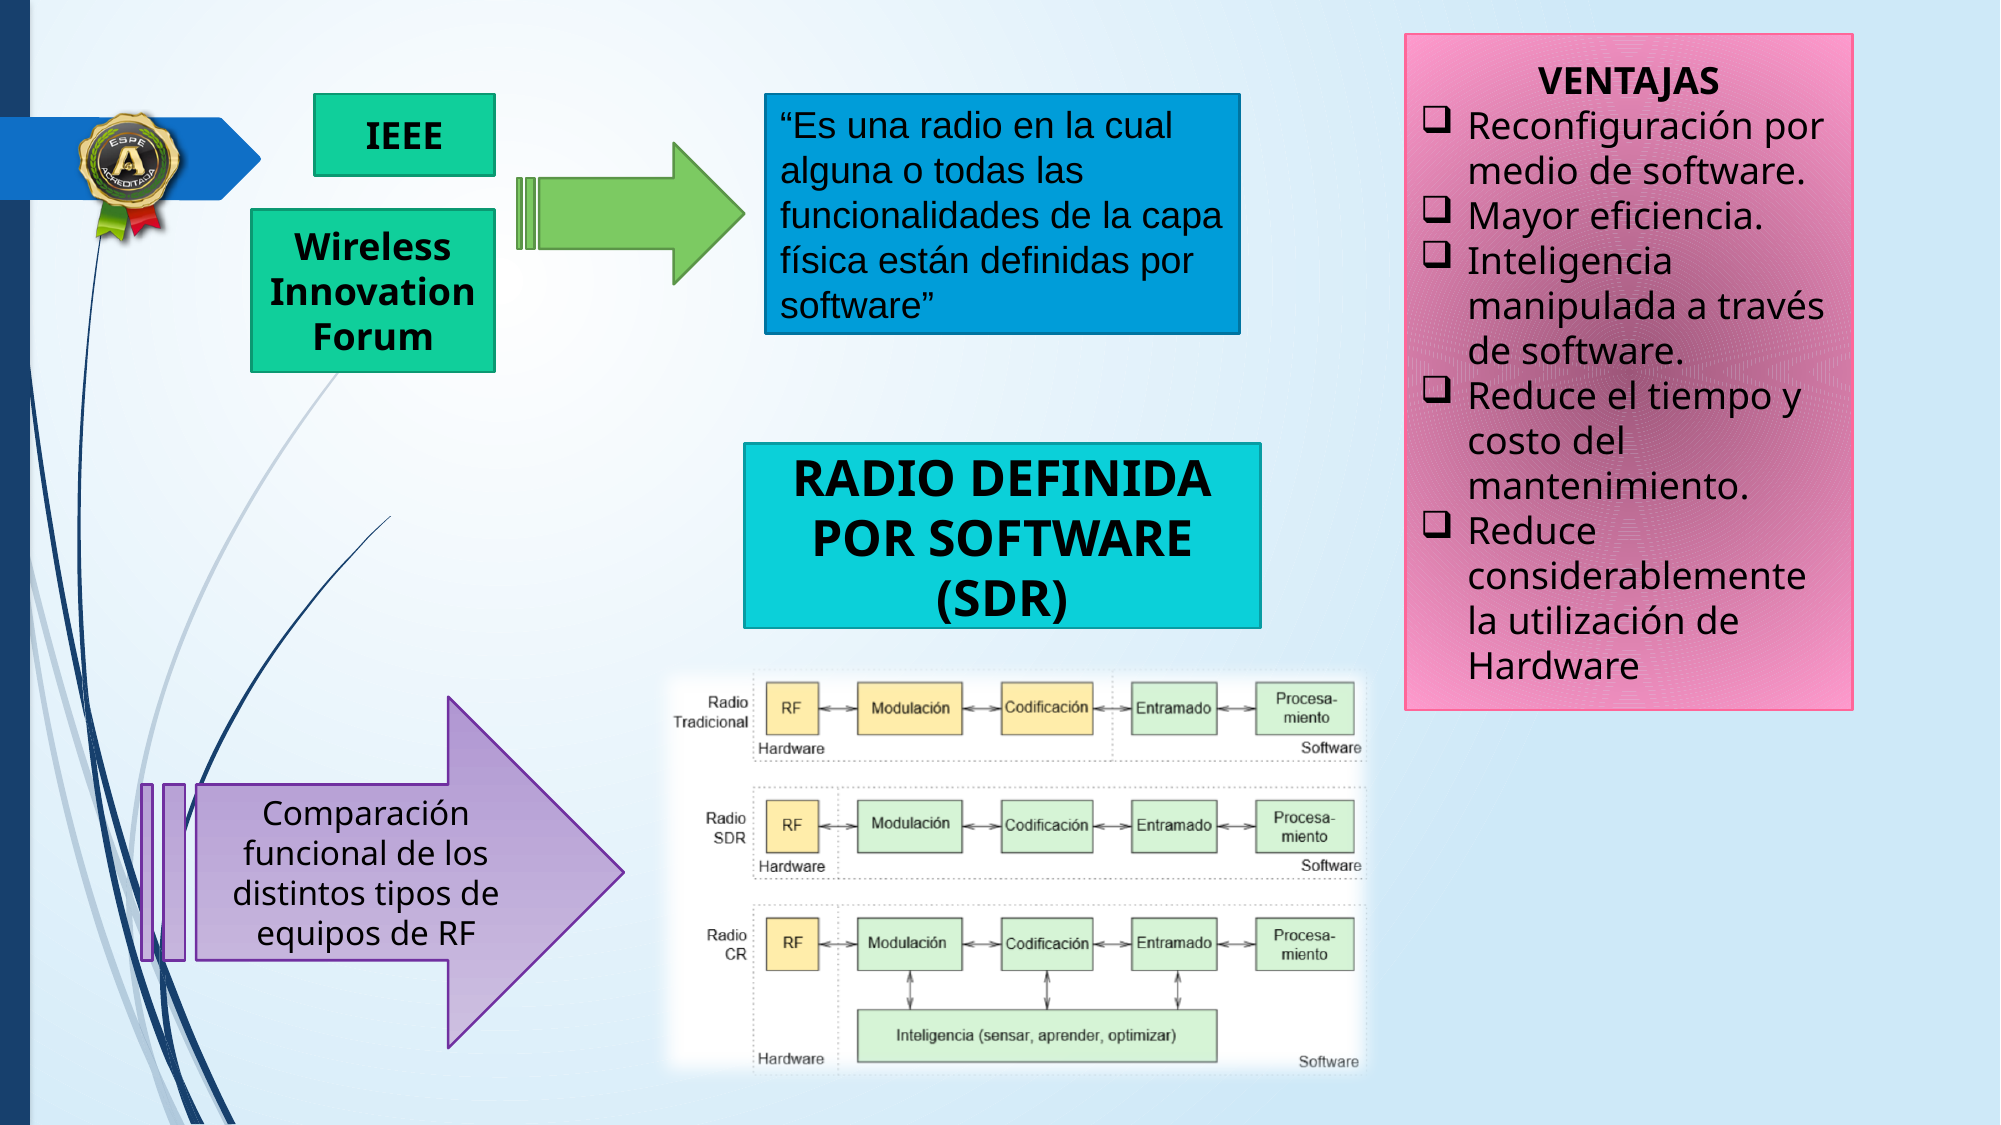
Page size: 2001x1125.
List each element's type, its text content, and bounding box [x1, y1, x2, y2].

text_box [525, 177, 536, 250]
picture [73, 109, 189, 250]
text_box [537, 141, 746, 286]
text_box Comparación funcional de los distintos tipos de equipos de RF [140, 783, 154, 962]
text_box “Es una radio en la cual alguna o todas las funcionalidades de la capa física están definidas por software” [764, 93, 1241, 335]
text_box IEEE [313, 93, 496, 177]
text_box Wireless Innovation Forum [250, 208, 496, 373]
text_box [516, 177, 523, 250]
text_box VENTAJAS Reconfiguración por medio de software. Mayor eficiencia. Inteligencia manipulada a través de software. Reduce el tiempo y costo del mantenimiento. Reduce considerablemente la utilización de Hardware [1404, 33, 1854, 711]
text_box Comparación funcional de los distintos tipos de equipos de RF [162, 783, 186, 962]
text_box RADIO DEFINIDA POR SOFTWARE (SDR) [743, 442, 1262, 629]
picture [647, 657, 1382, 1088]
text_box Comparación funcional de los distintos tipos de equipos de RF [194, 695, 625, 1050]
